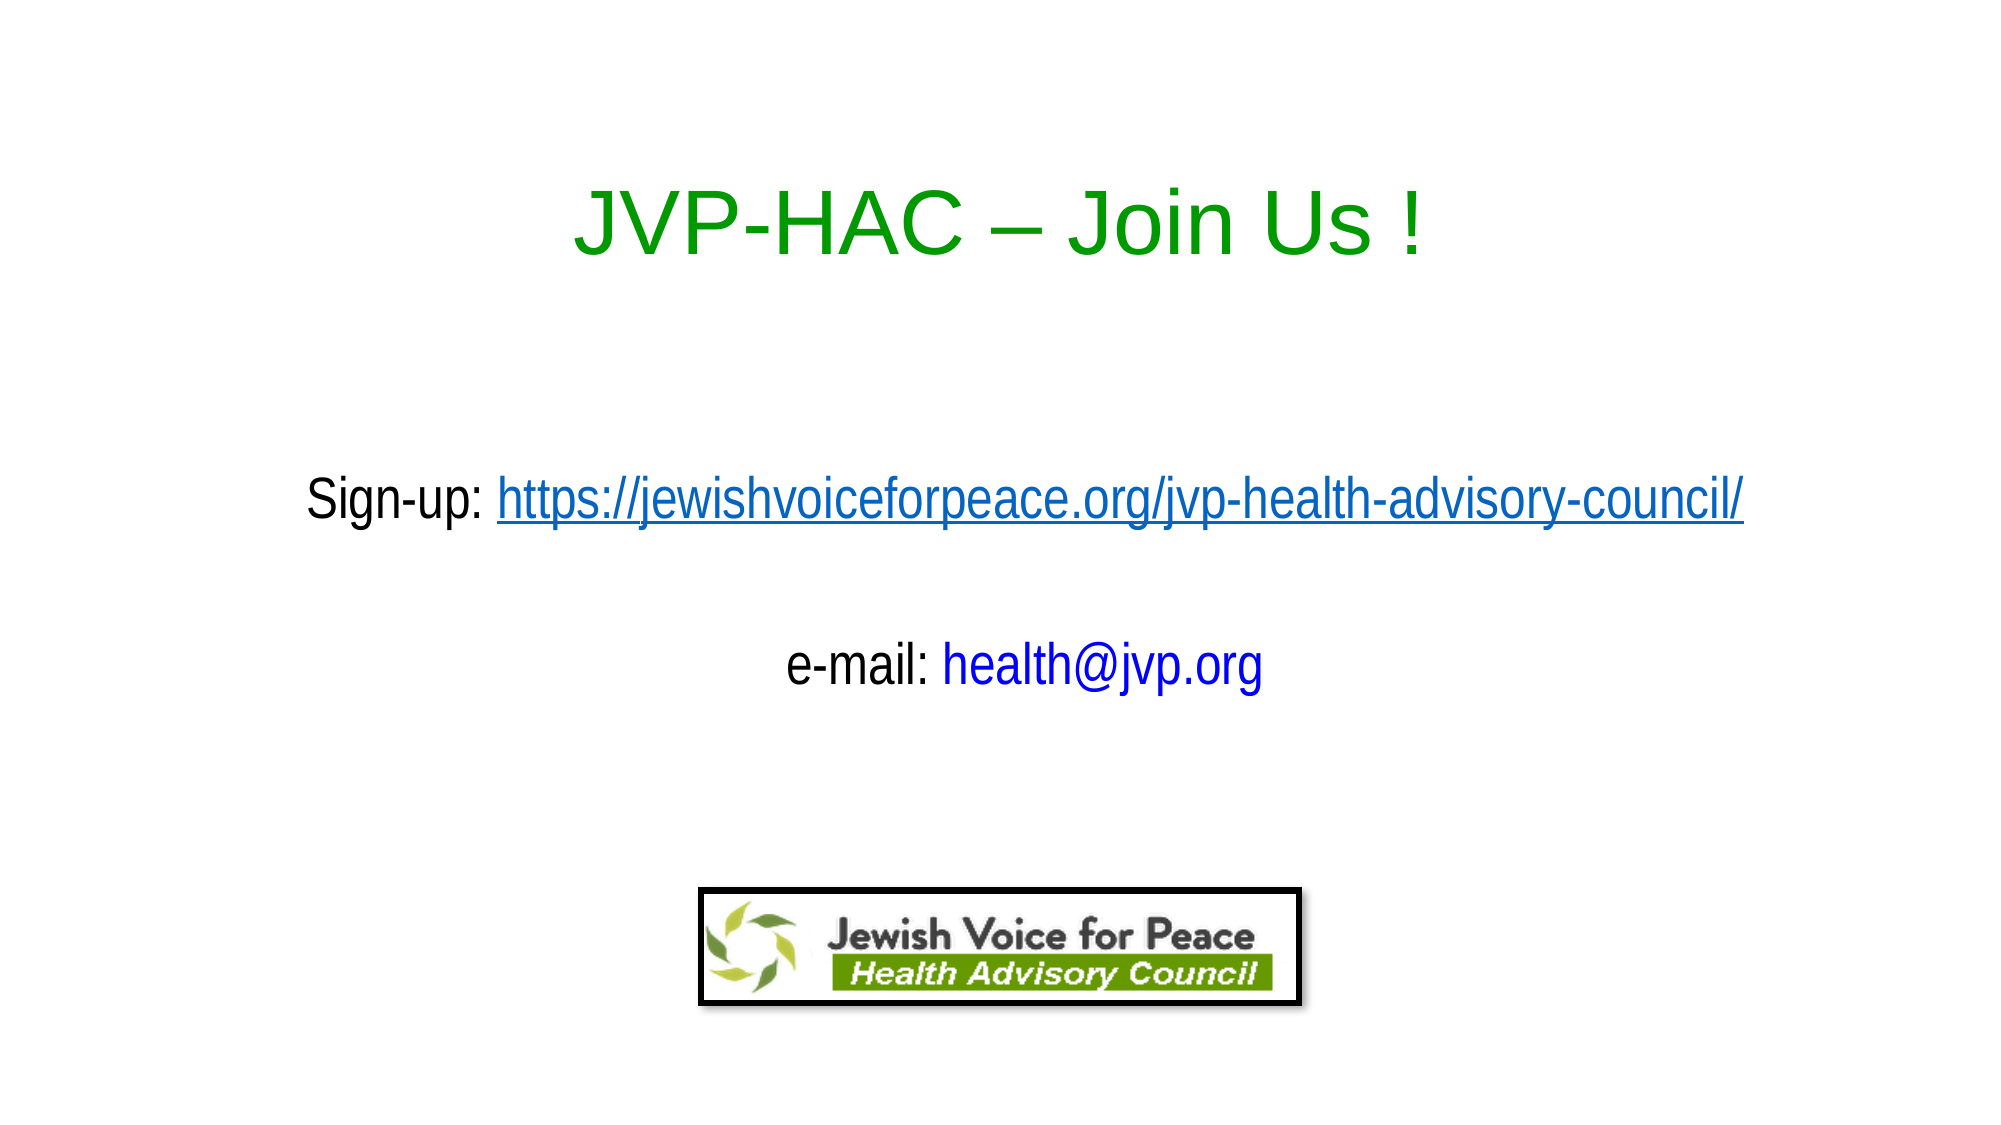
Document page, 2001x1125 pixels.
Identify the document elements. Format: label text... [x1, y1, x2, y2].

text_box Sign-up: https://jewishvoiceforpeace.org/jvp-health-advisory-council/ e-mail: health@jvp.org [22, 439, 2000, 704]
title JVP-HAC – Join Us ! [137, 121, 1863, 283]
picture [704, 893, 1296, 1000]
